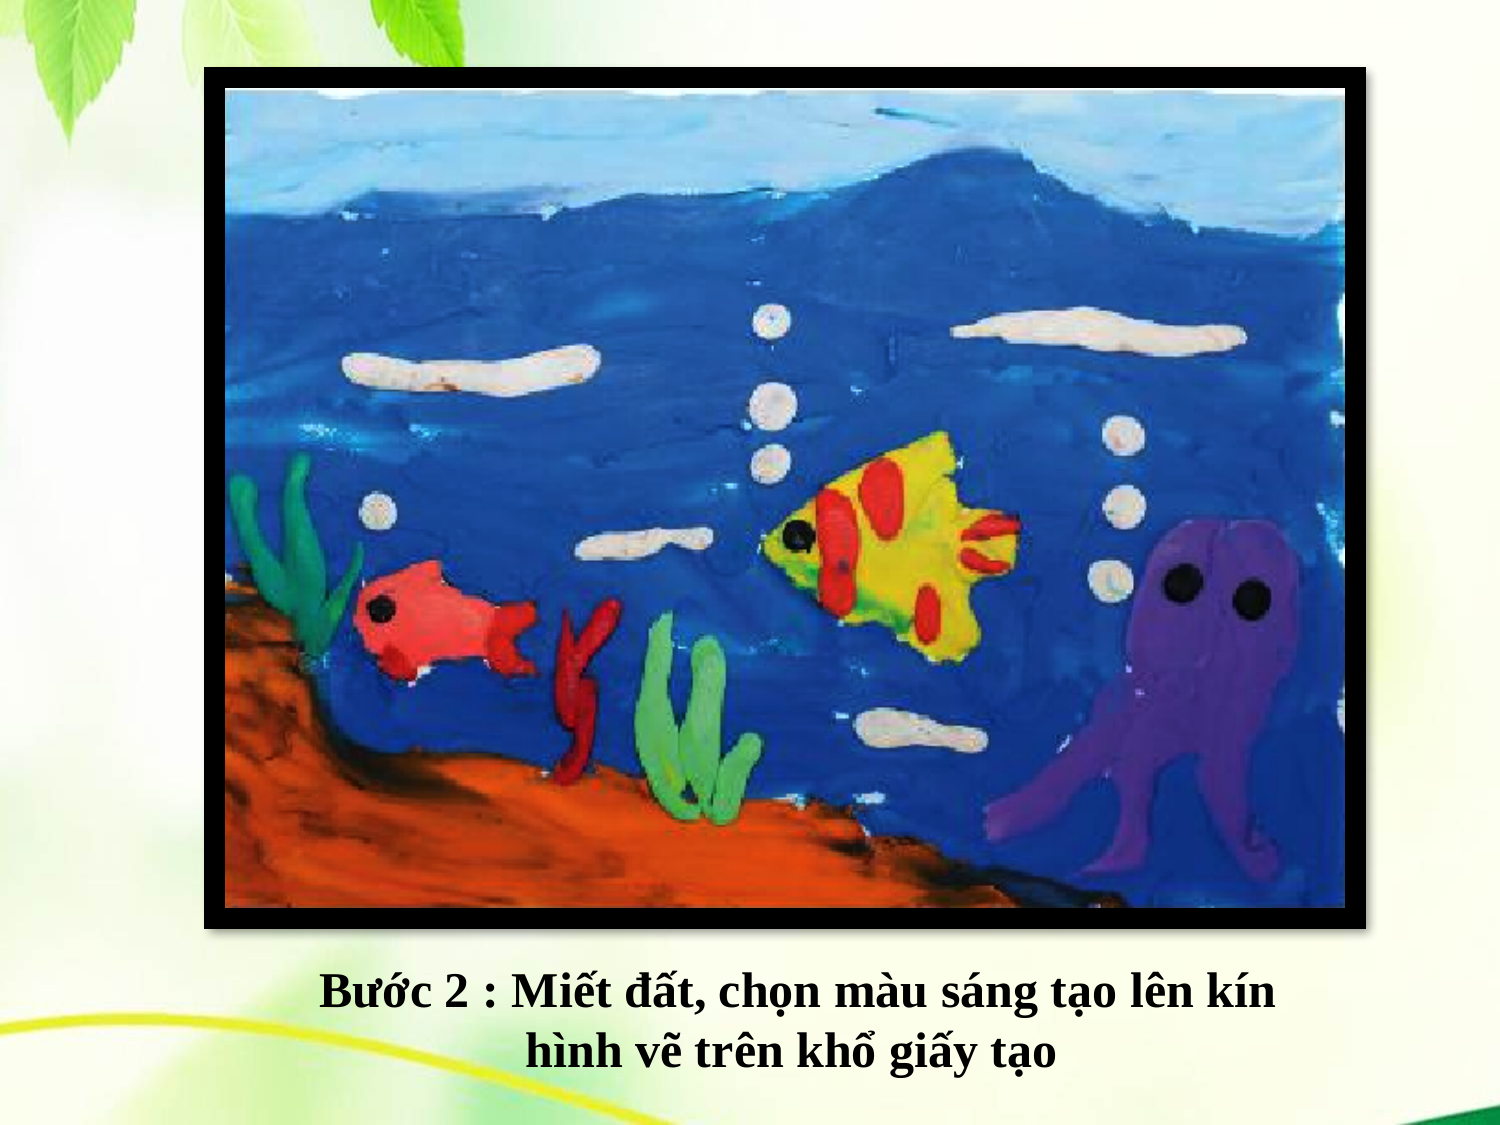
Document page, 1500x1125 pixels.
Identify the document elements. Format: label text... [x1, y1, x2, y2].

picture [0, 0, 1500, 1125]
text_box Bước 2 : Miết đất, chọn màu sáng tạo lên kín hình vẽ trên khổ giấy tạo [304, 949, 1304, 1085]
